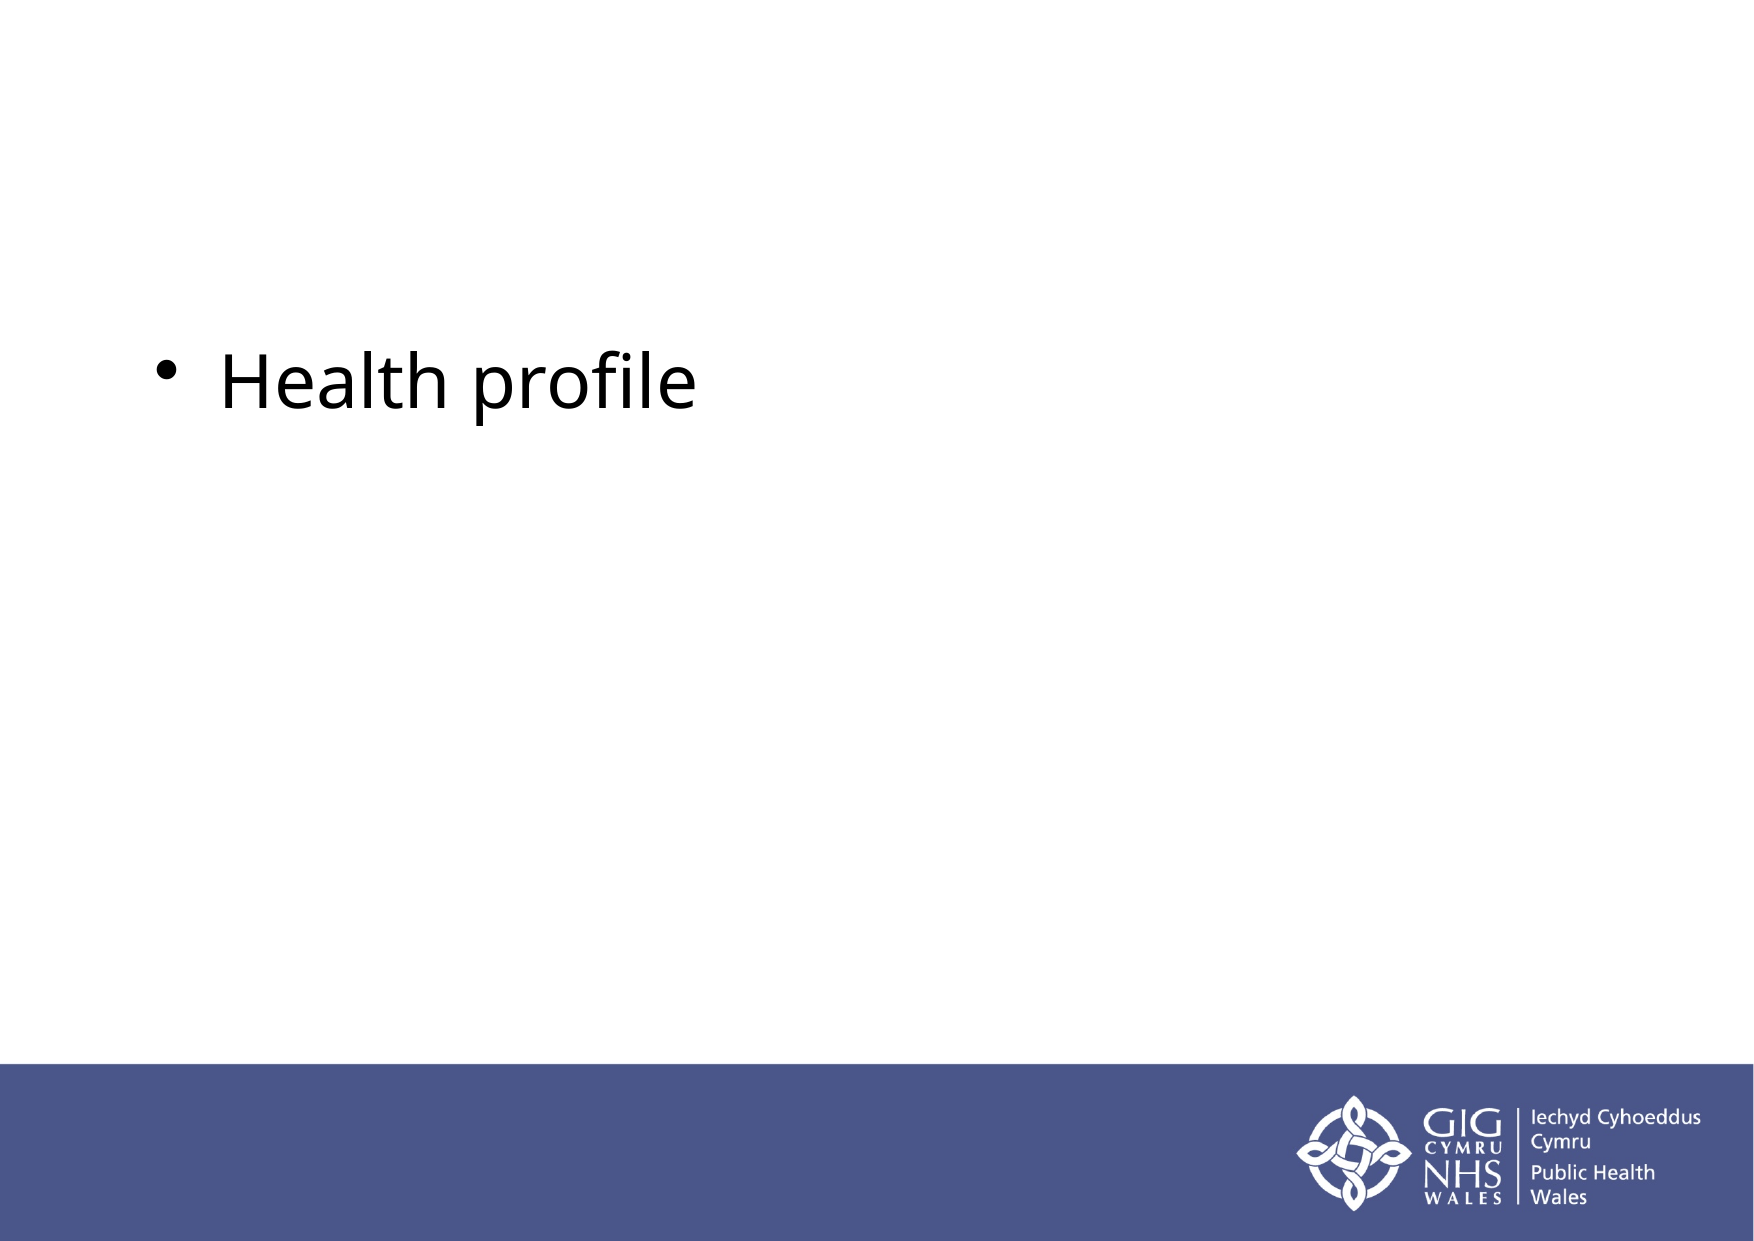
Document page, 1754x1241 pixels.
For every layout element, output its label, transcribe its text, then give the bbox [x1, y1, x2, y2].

picture [0, 0, 1754, 1241]
list Health profile [137, 324, 1629, 1026]
